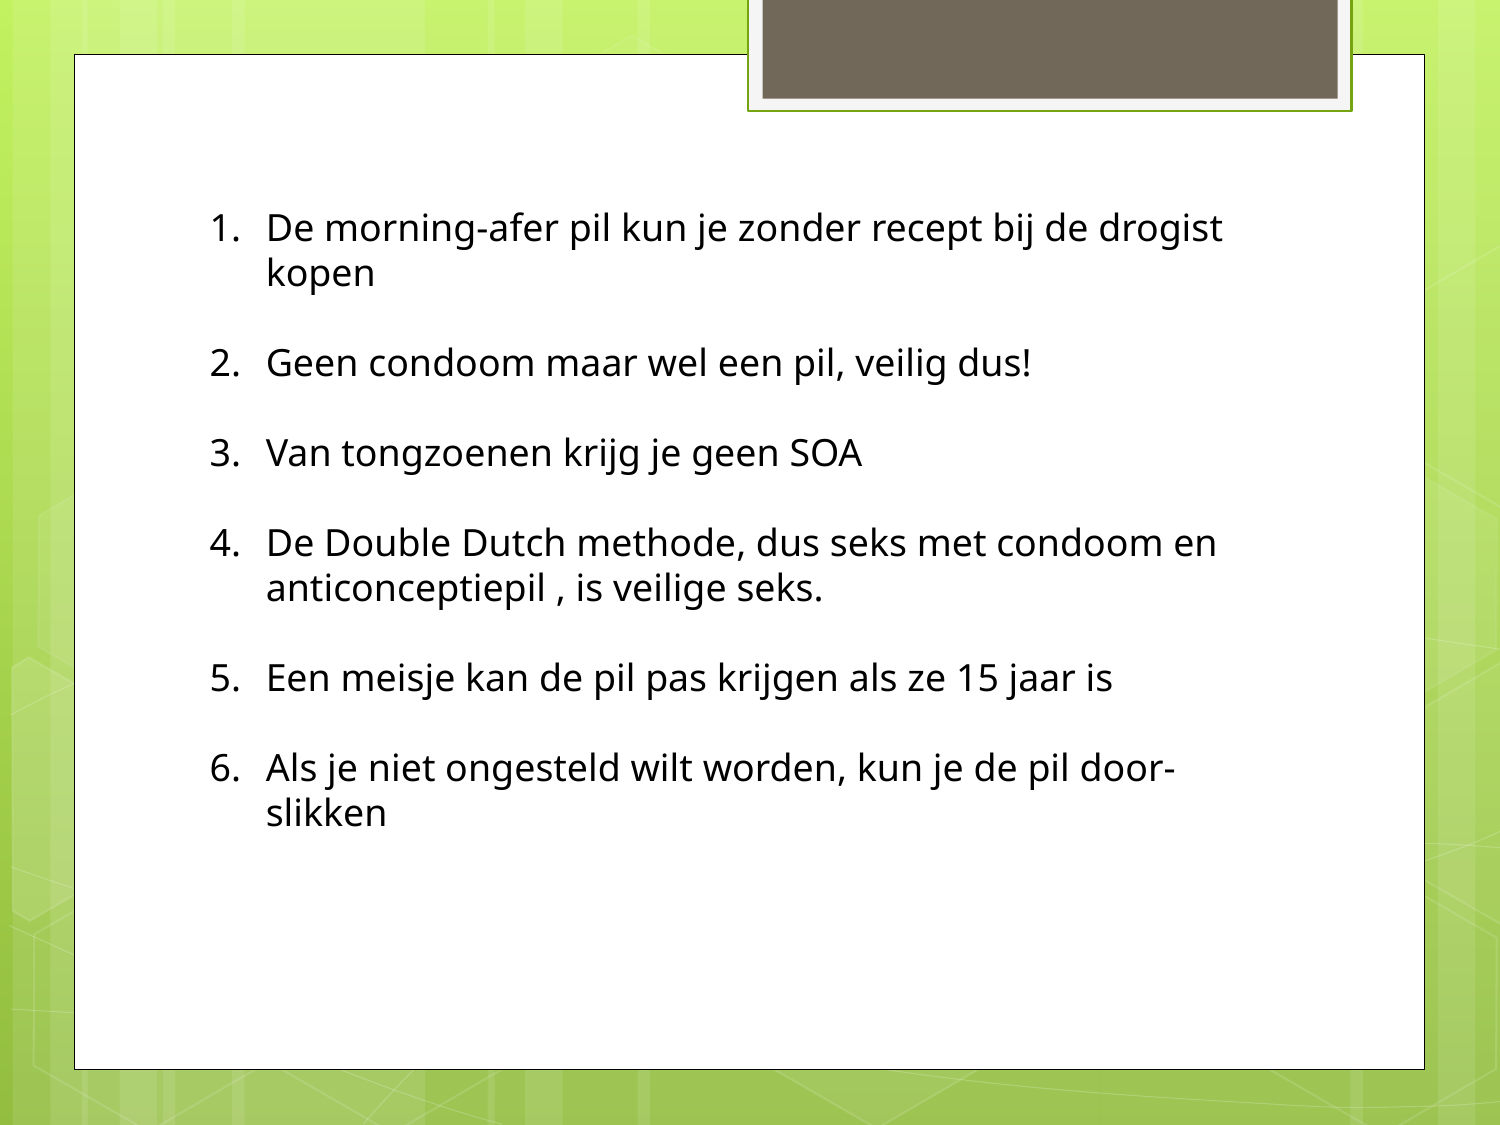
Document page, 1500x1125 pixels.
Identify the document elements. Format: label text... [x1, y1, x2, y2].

text_box De morning-afer pil kun je zonder recept bij de drogist kopen Geen condoom maar wel een pil, veilig dus! Van tongzoenen krijg je geen SOA De Double Dutch methode, dus seks met condoom en anticonceptiepil , is veilige seks. Een meisje kan de pil pas krijgen als ze 15 jaar is Als je niet ongesteld wilt worden, kun je de pil door-slikken [194, 196, 1247, 841]
